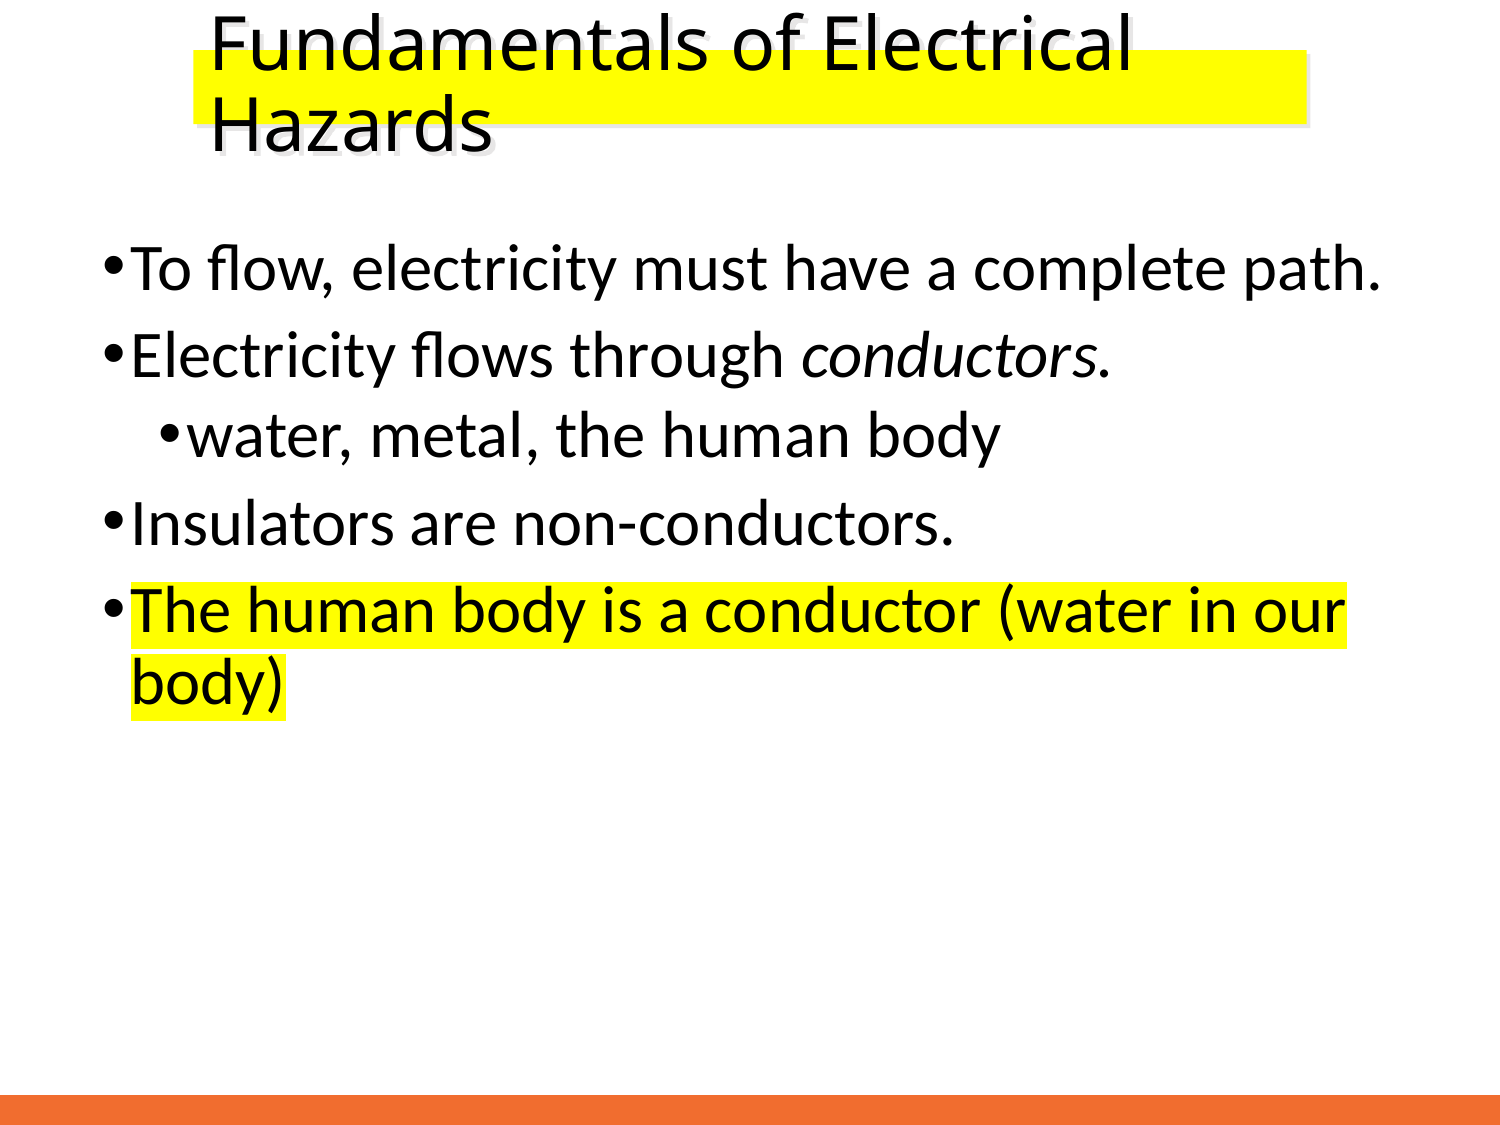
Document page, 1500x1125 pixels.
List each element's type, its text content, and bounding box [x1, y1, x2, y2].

list To flow, electricity must have a complete path. Electricity flows through conductors. water, metal, the human body Insulators are non-conductors. The human body is a conductor (water in our body) [87, 224, 1475, 642]
title Fundamentals of Electrical Hazards [193, 50, 1307, 125]
